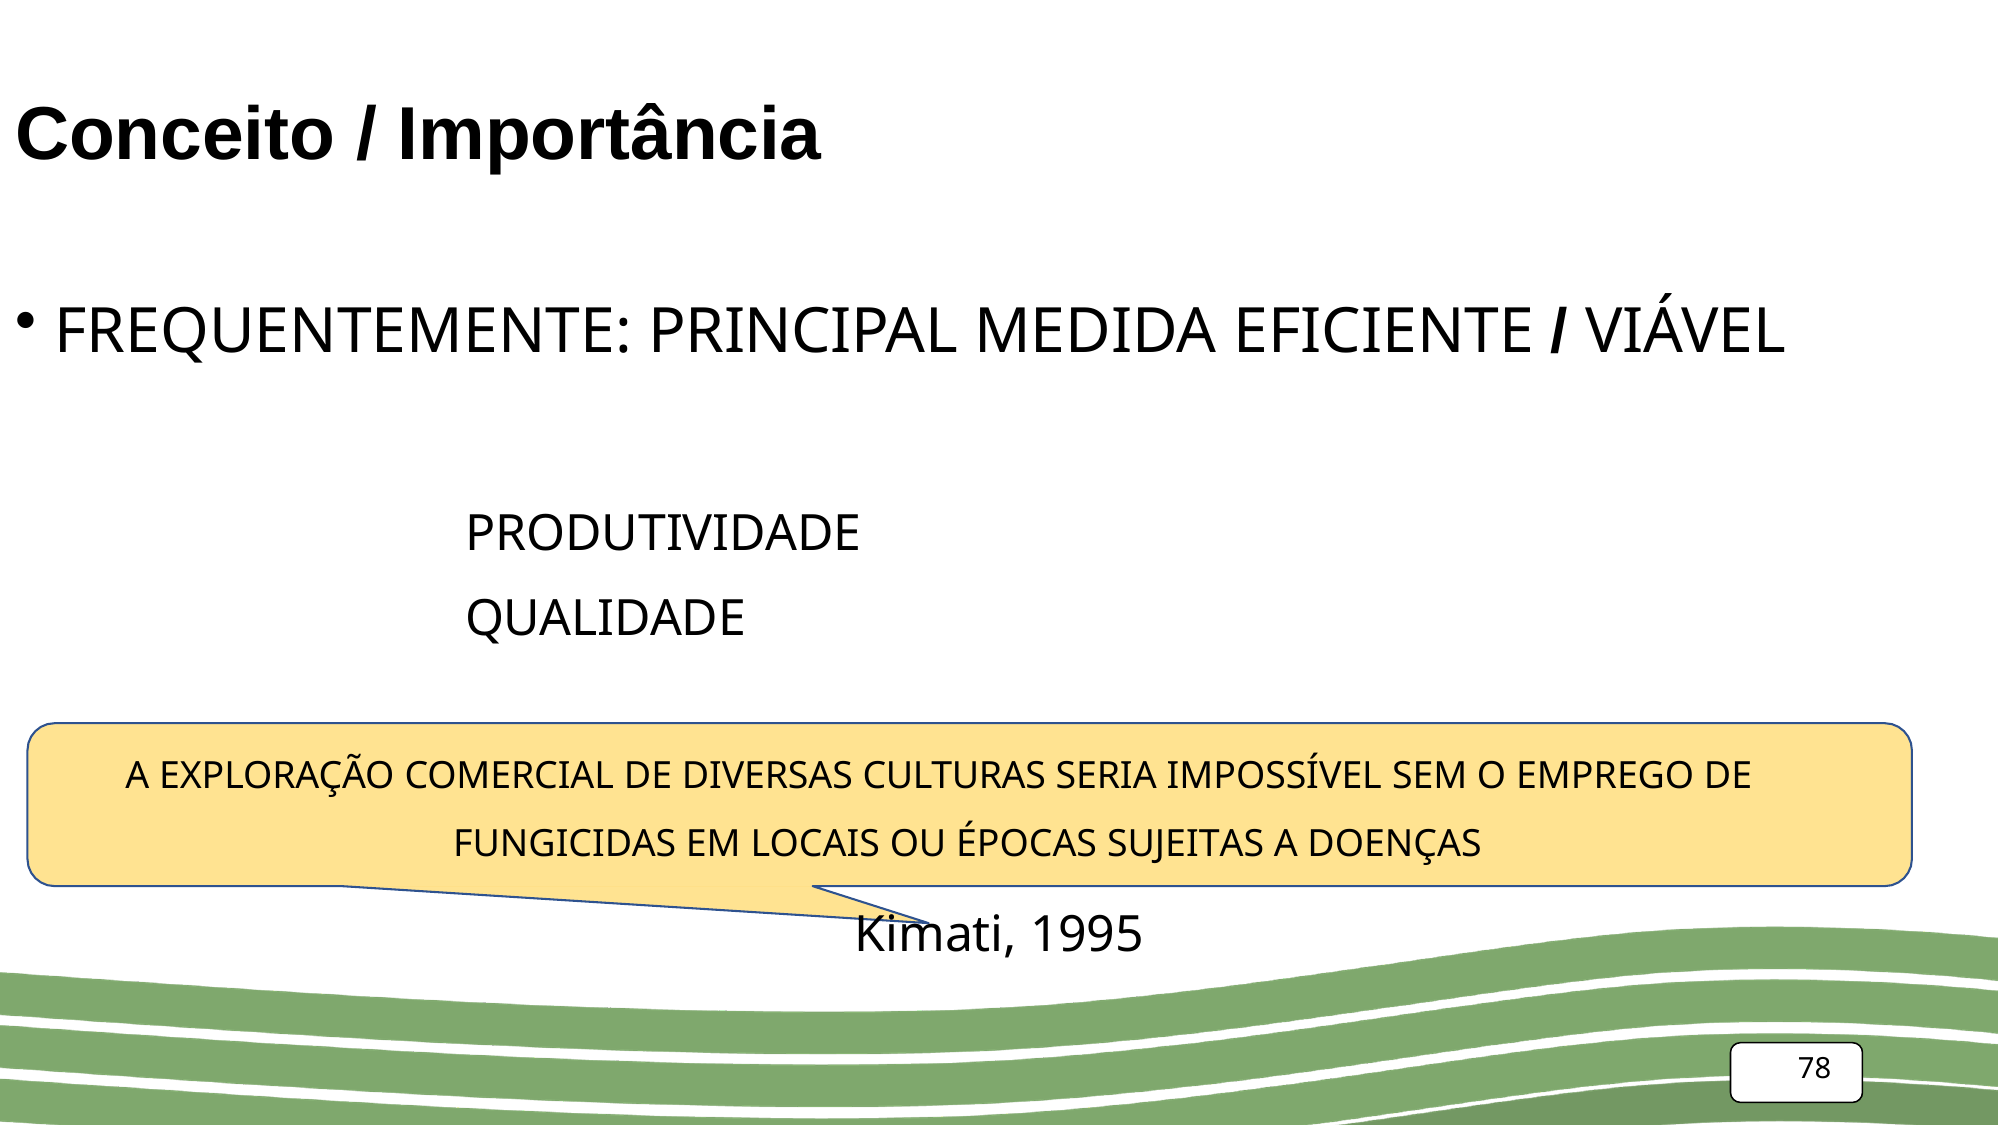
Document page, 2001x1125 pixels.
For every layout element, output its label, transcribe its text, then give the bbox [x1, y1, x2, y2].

title Conceito / Importância [12, 82, 826, 273]
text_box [0, 721, 1999, 1125]
text_box FREQUENTEMENTE: PRINCIPAL MEDIDA EFICIENTE / VIÁVEL PRODUTIVIDADE QUALIDADE [12, 287, 1891, 646]
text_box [1729, 1041, 1864, 1104]
